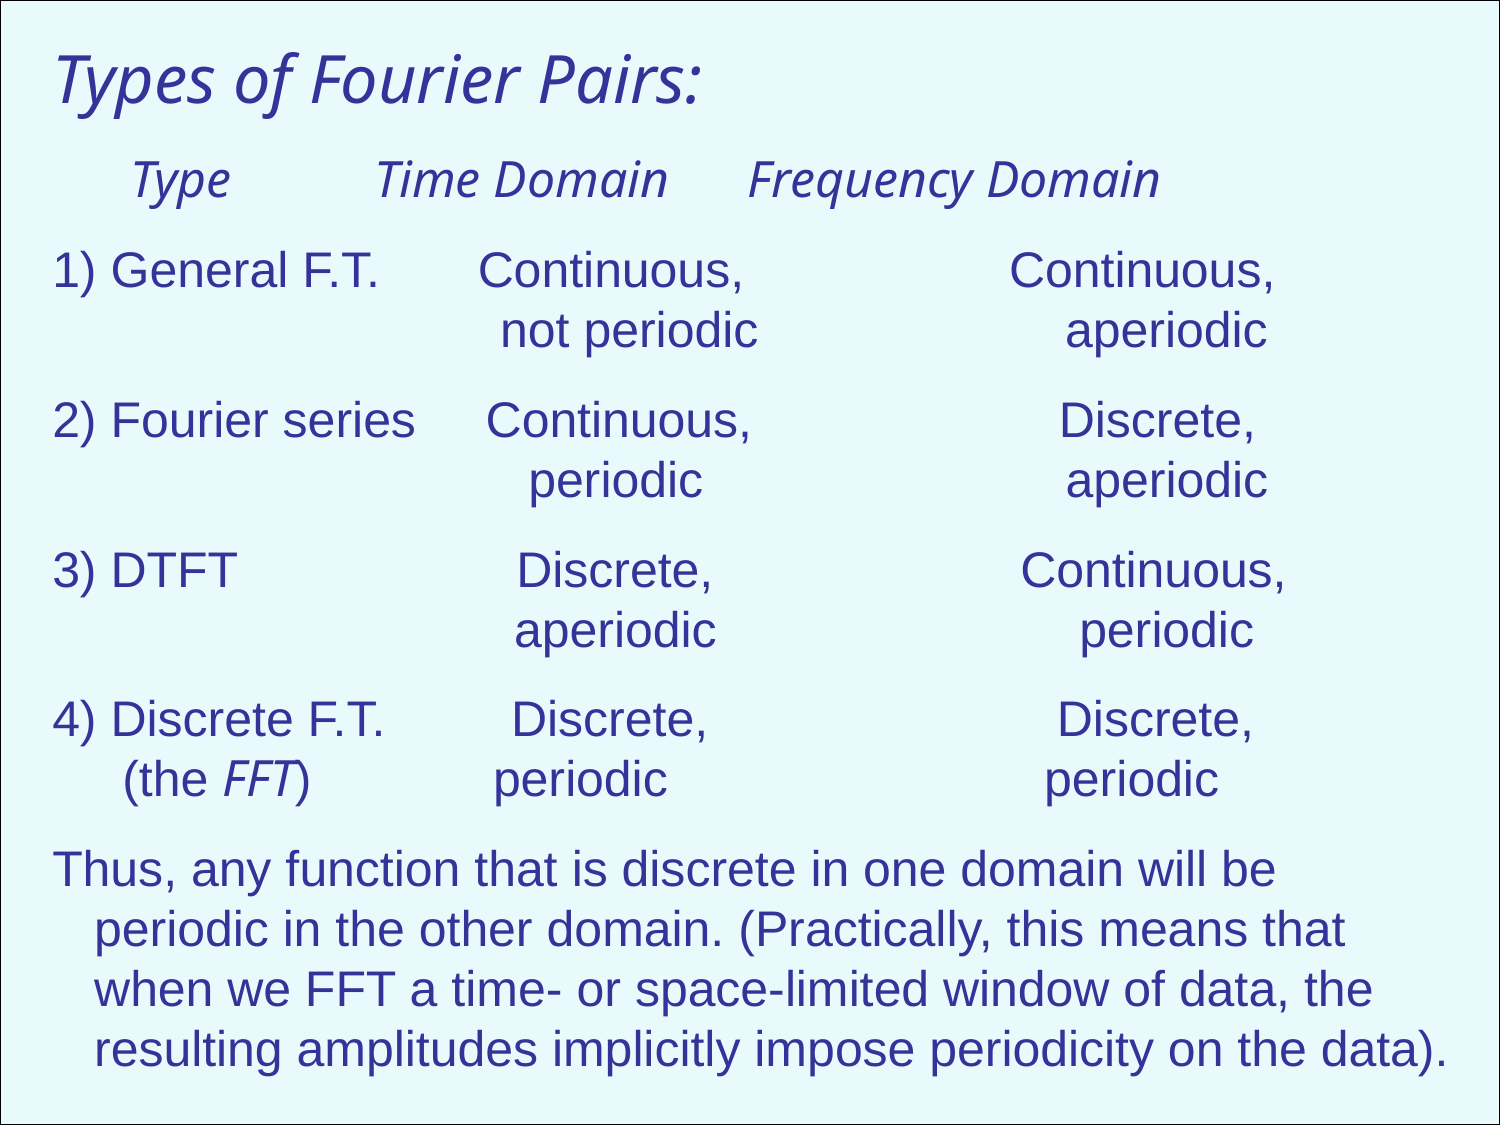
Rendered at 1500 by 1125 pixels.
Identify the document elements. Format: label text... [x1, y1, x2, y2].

text_box [0, 0, 1500, 1125]
text_box Types of Fourier Pairs: Type Time Domain Frequency Domain 1) General F.T. Continuous, Continuous, not periodic aperiodic 2) Fourier series Continuous, Discrete, periodic aperiodic 3) DTFT Discrete, Continuous, aperiodic periodic 4) Discrete F.T. Discrete, Discrete, (the FFT) periodic periodic Thus, any function that is discrete in one domain will be periodic in the other domain. (Practically, this means that when we FFT a time- or space-limited window of data, the resulting amplitudes implicitly impose periodicity on the data). [37, 29, 1488, 1085]
